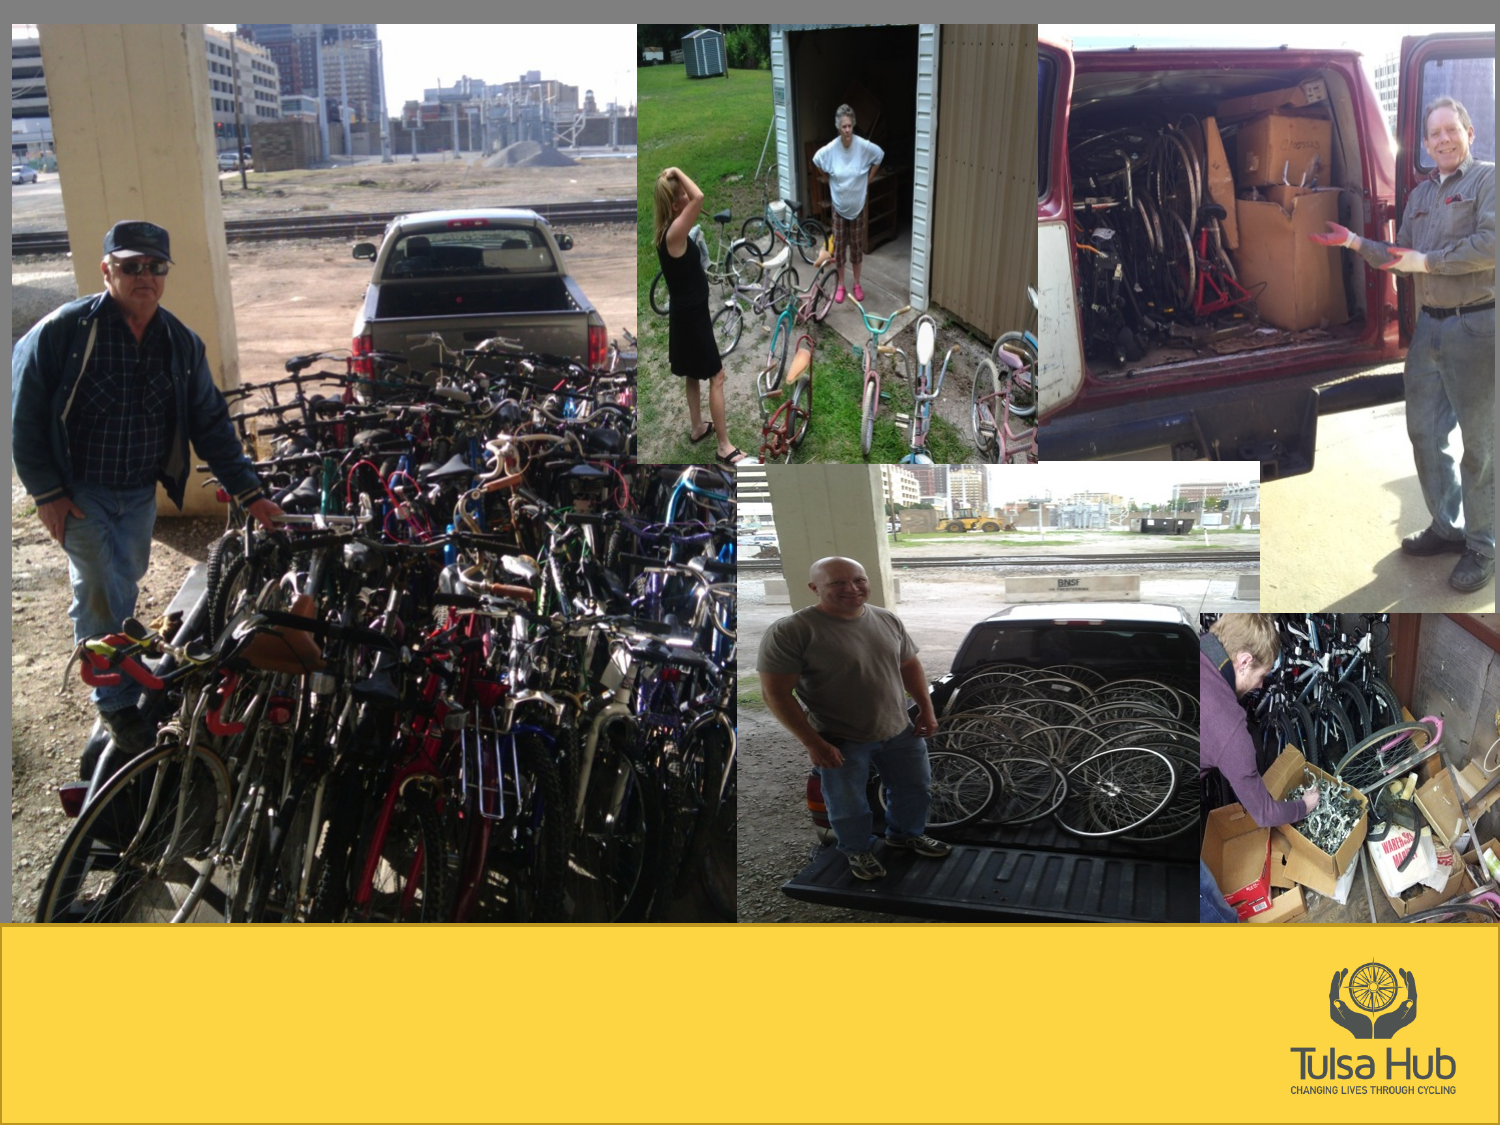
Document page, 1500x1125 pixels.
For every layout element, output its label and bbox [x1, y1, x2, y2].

picture [12, 24, 1500, 923]
picture [1275, 936, 1475, 1114]
